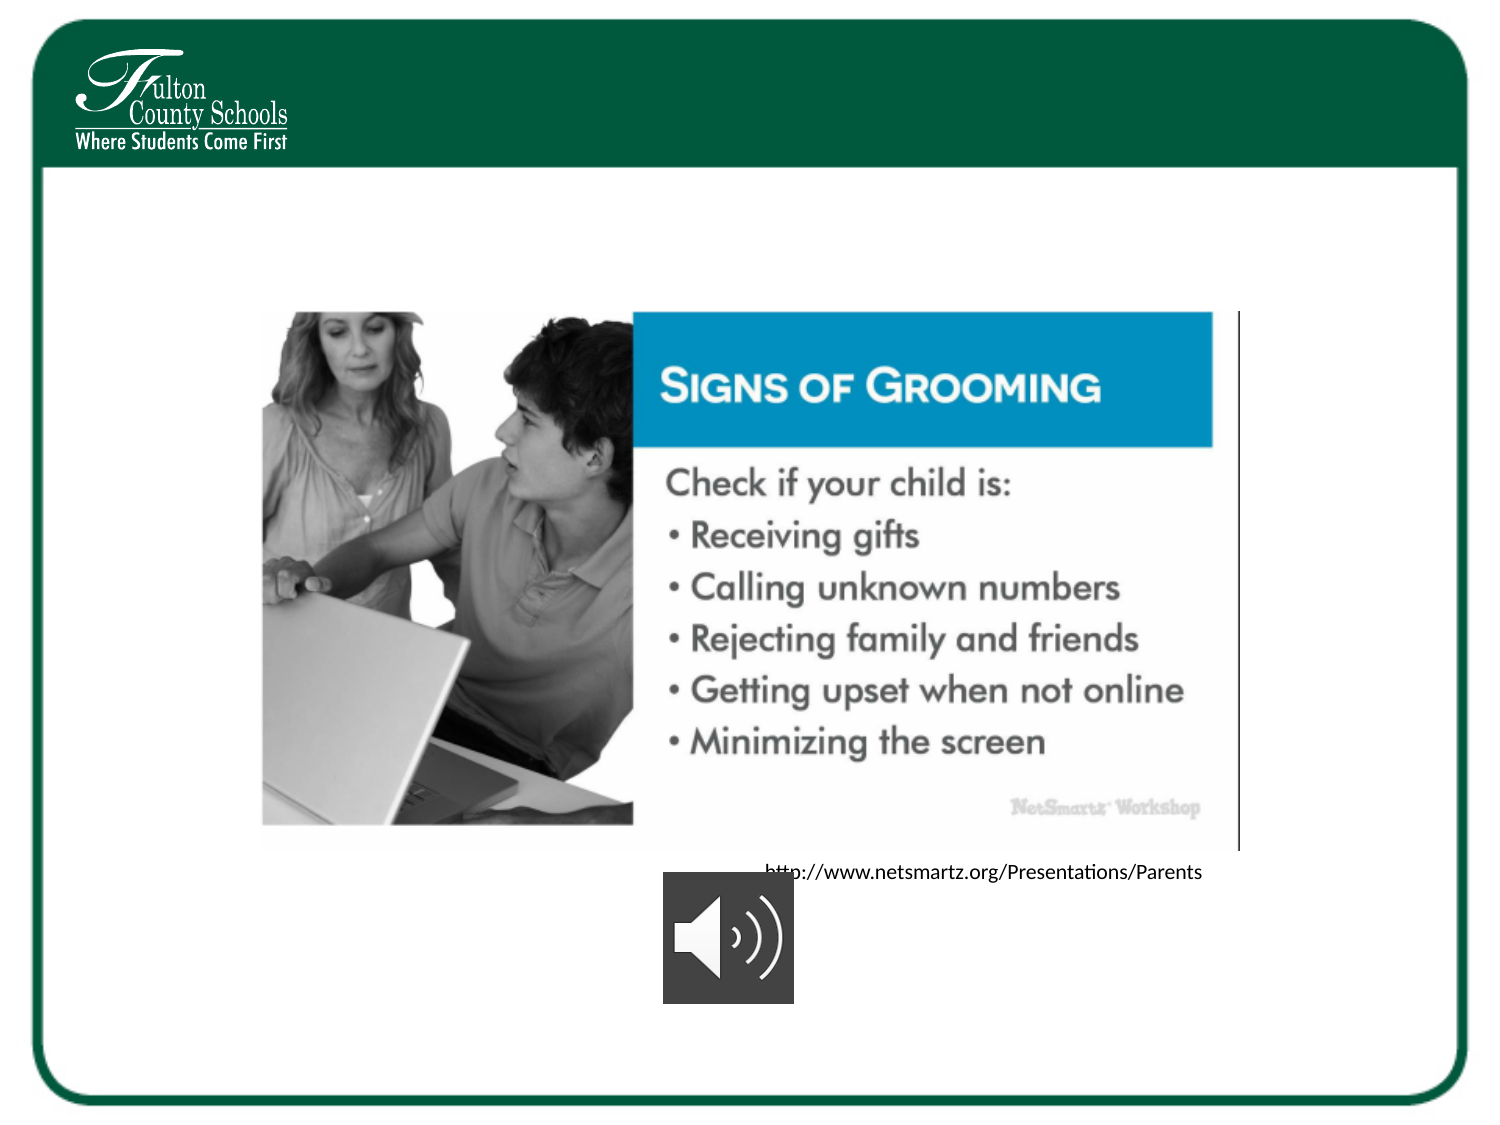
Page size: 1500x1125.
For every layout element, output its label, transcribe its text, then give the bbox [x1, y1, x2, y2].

text_box http://www.netsmartz.org/Presentations/Parents [750, 850, 1315, 937]
picture [0, 0, 1500, 1125]
